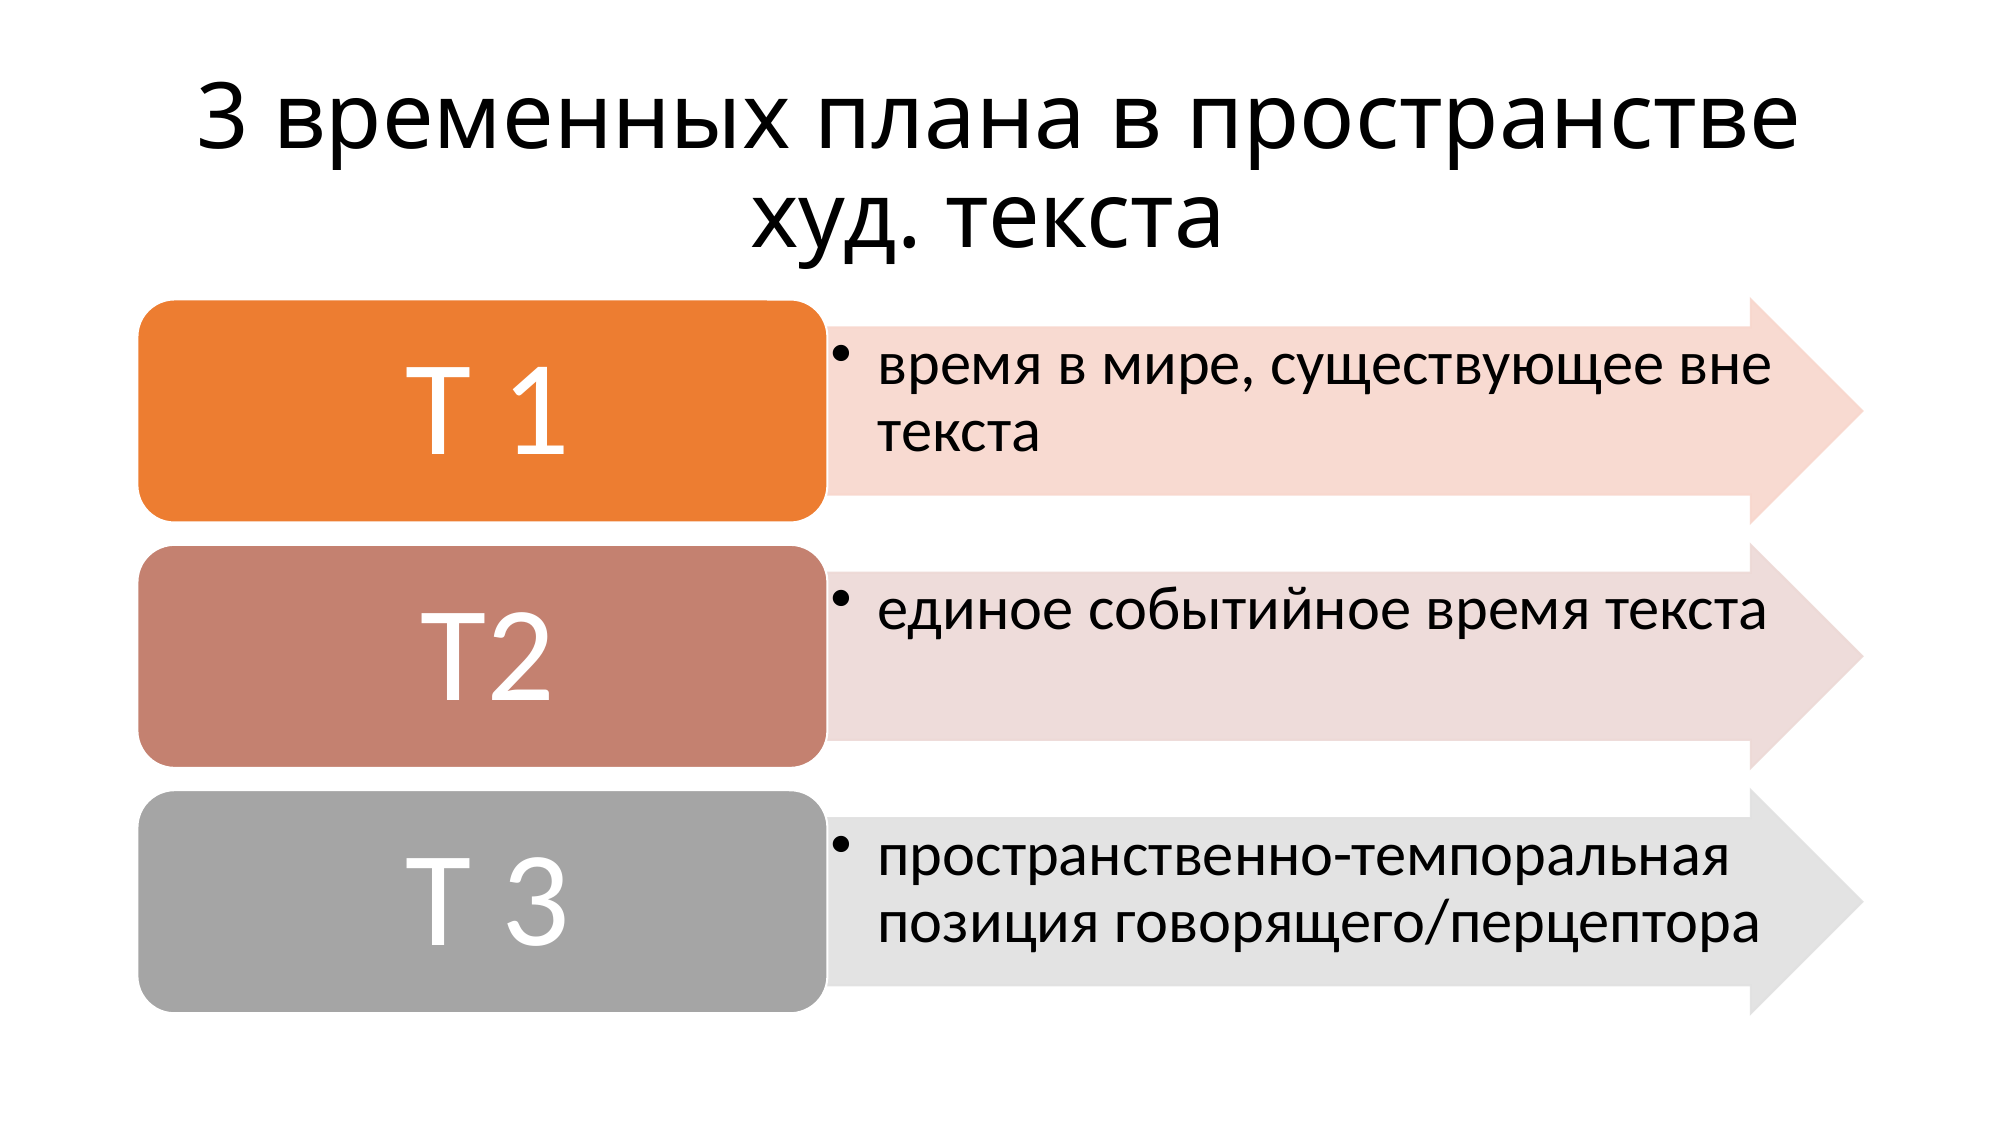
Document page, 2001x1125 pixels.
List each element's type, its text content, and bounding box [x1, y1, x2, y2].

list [137, 299, 1863, 1014]
title 3 временных плана в пространстве худ. текста [137, 59, 1863, 278]
